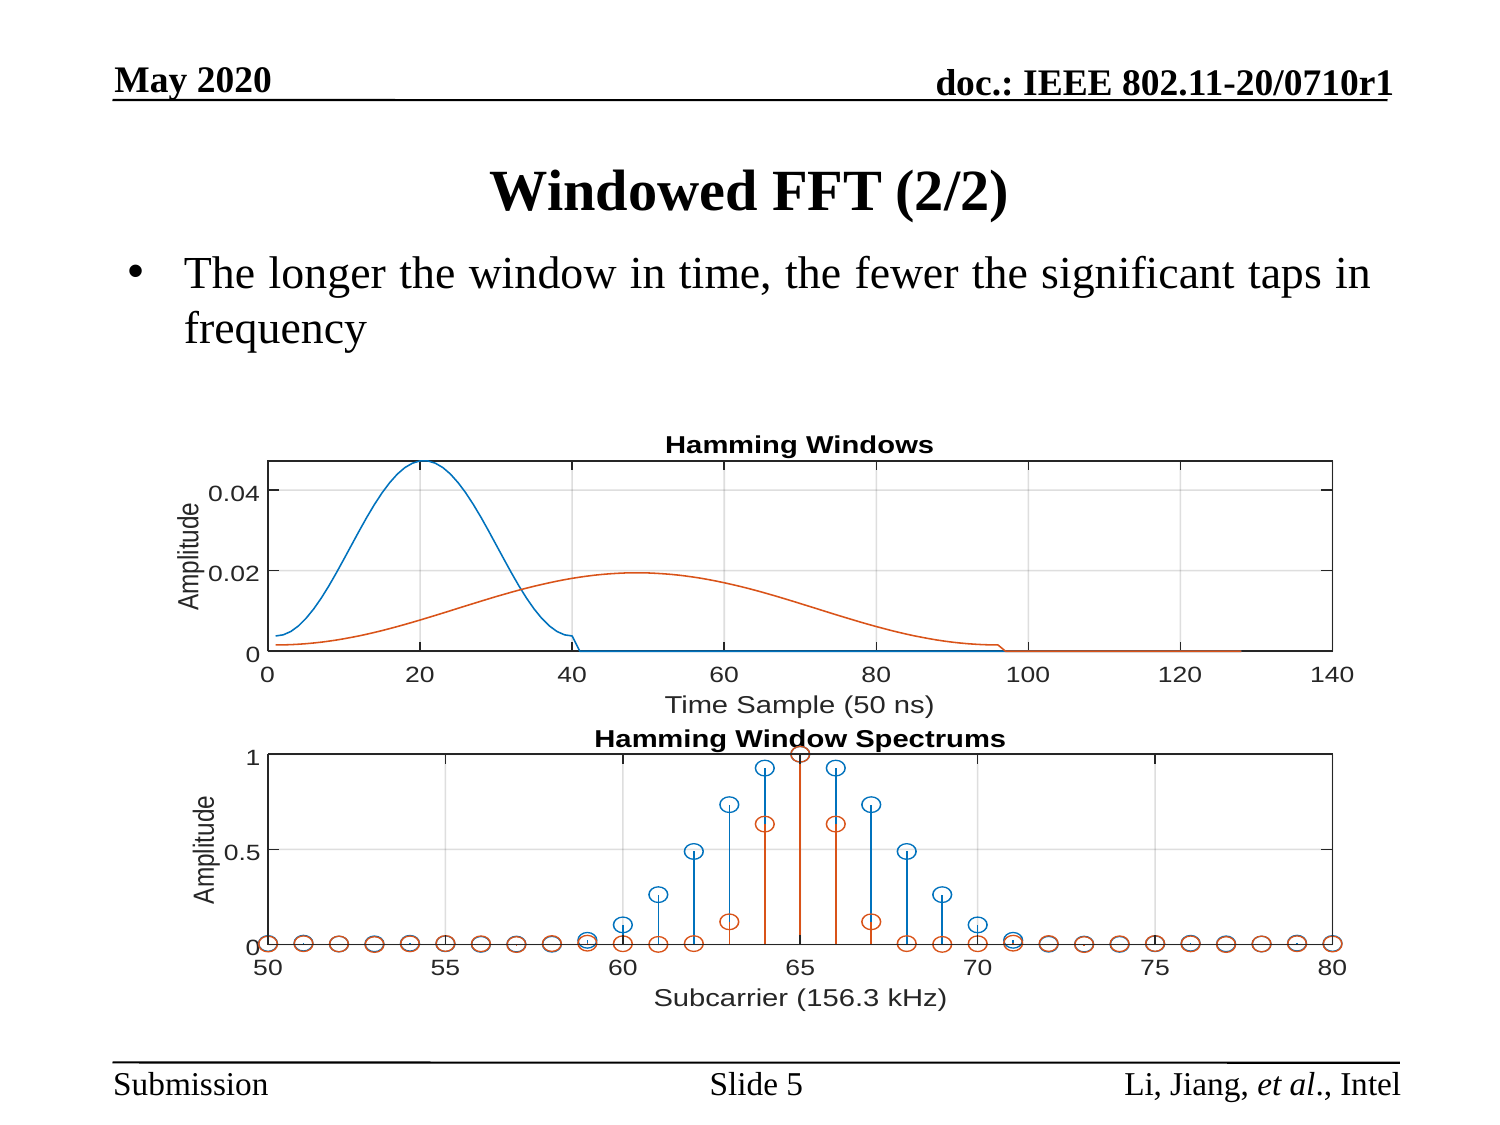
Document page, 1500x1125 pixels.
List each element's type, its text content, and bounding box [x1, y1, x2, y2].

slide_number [114, 0, 274, 101]
footer Li, Jiang, et al., Intel [1033, 1061, 1402, 1123]
list The longer the window in time, the fewer the significant taps in frequency [112, 234, 1388, 404]
title Windowed FFT (2/2) [112, 99, 1388, 234]
picture [88, 405, 1461, 1025]
slide_number Slide 5 [700, 1061, 813, 1125]
